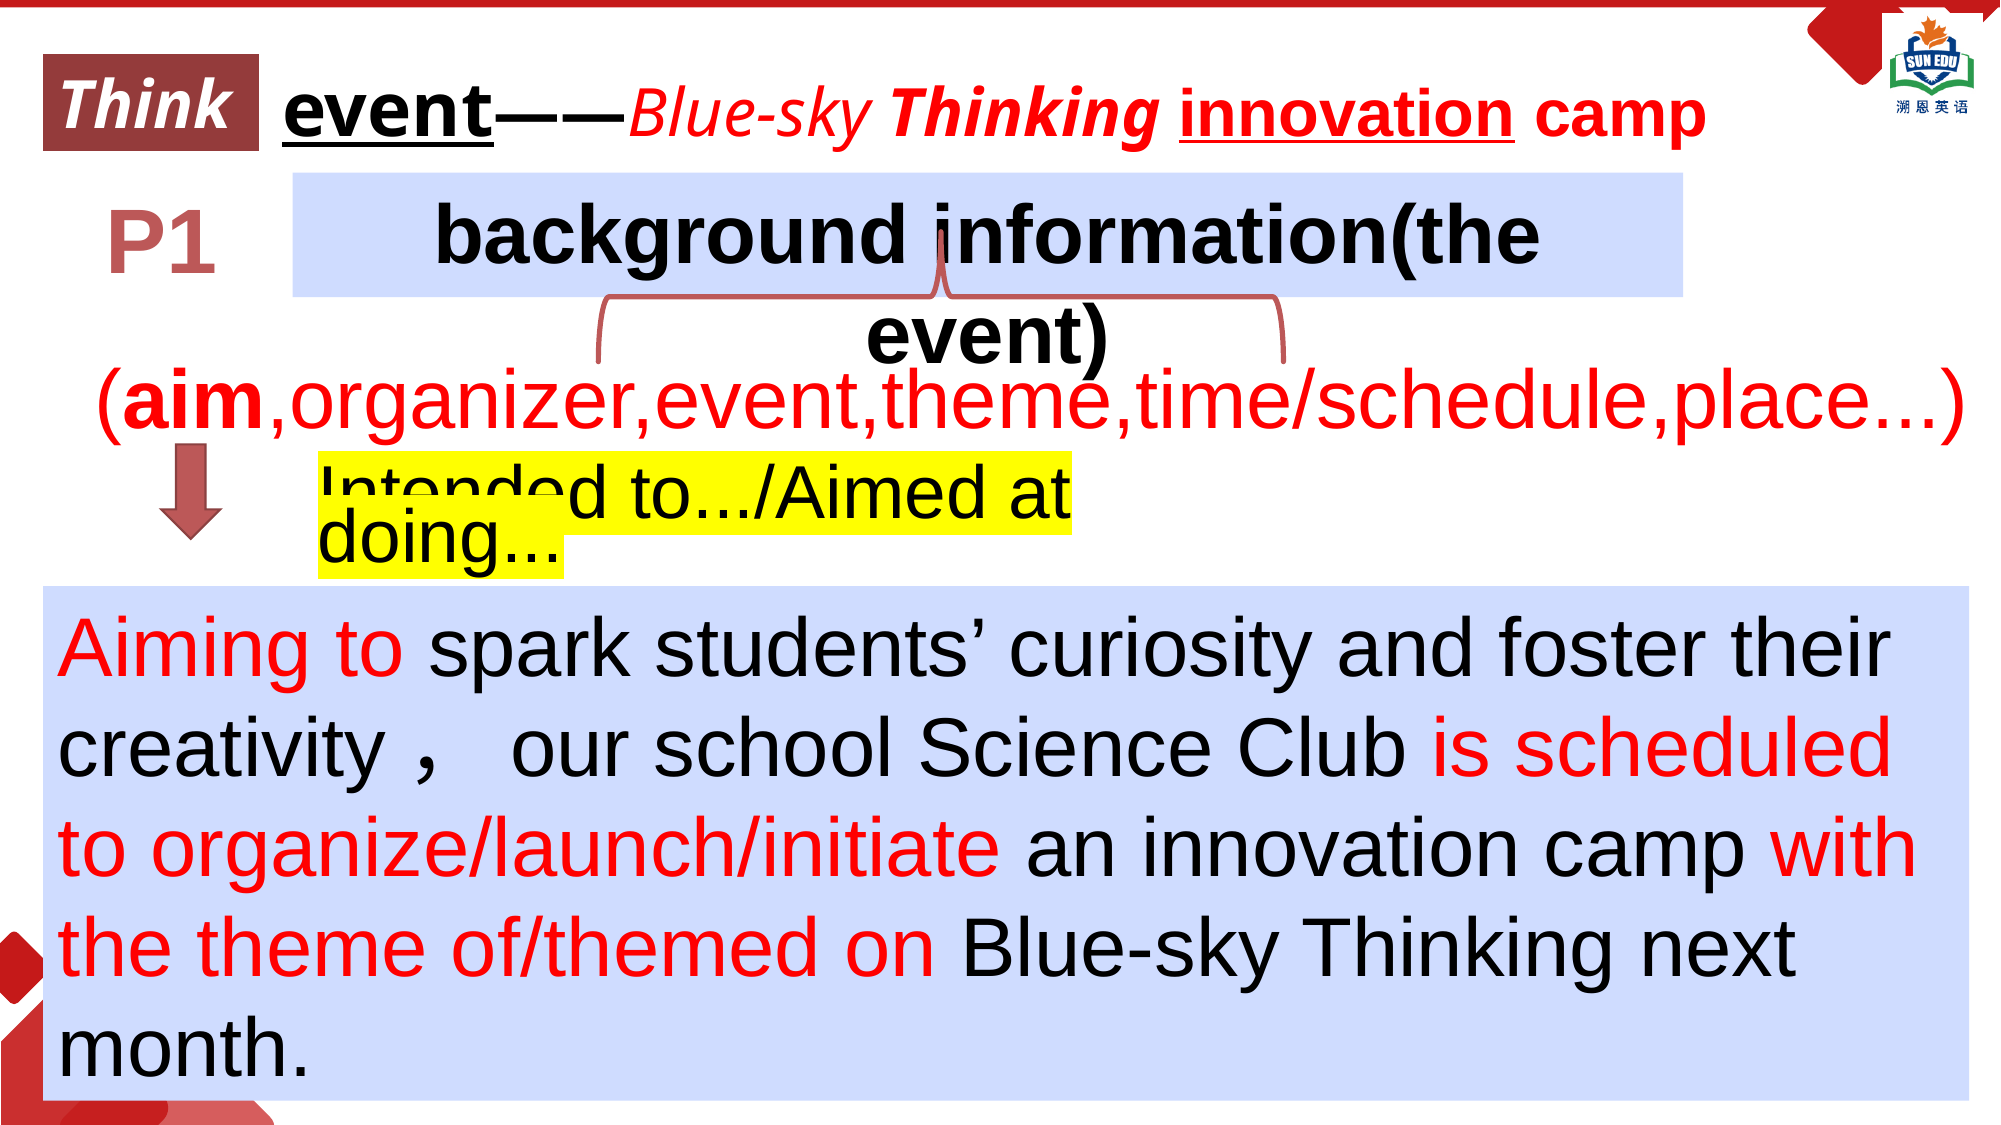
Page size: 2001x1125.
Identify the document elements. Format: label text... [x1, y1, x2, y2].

text_box [598, 231, 1284, 362]
text_box P1 [90, 174, 233, 299]
text_box [158, 443, 223, 541]
text_box (aim,organizer,event,theme,time/schedule,place...) [79, 338, 2000, 453]
text_box Think [43, 54, 259, 151]
text_box Intended to.../Aimed at doing... [302, 482, 1346, 586]
text_box Aiming to spark students’ curiosity and foster their creativity，our school Science Club is scheduled to organize/launch/initiate an innovation camp with the theme of/themed on Blue-sky Thinking next month. [43, 586, 1970, 1101]
text_box background information(the event) [292, 172, 1684, 298]
text_box event——Blue-sky Thinking innovation camp [267, 53, 1943, 159]
picture [1882, 13, 1983, 119]
